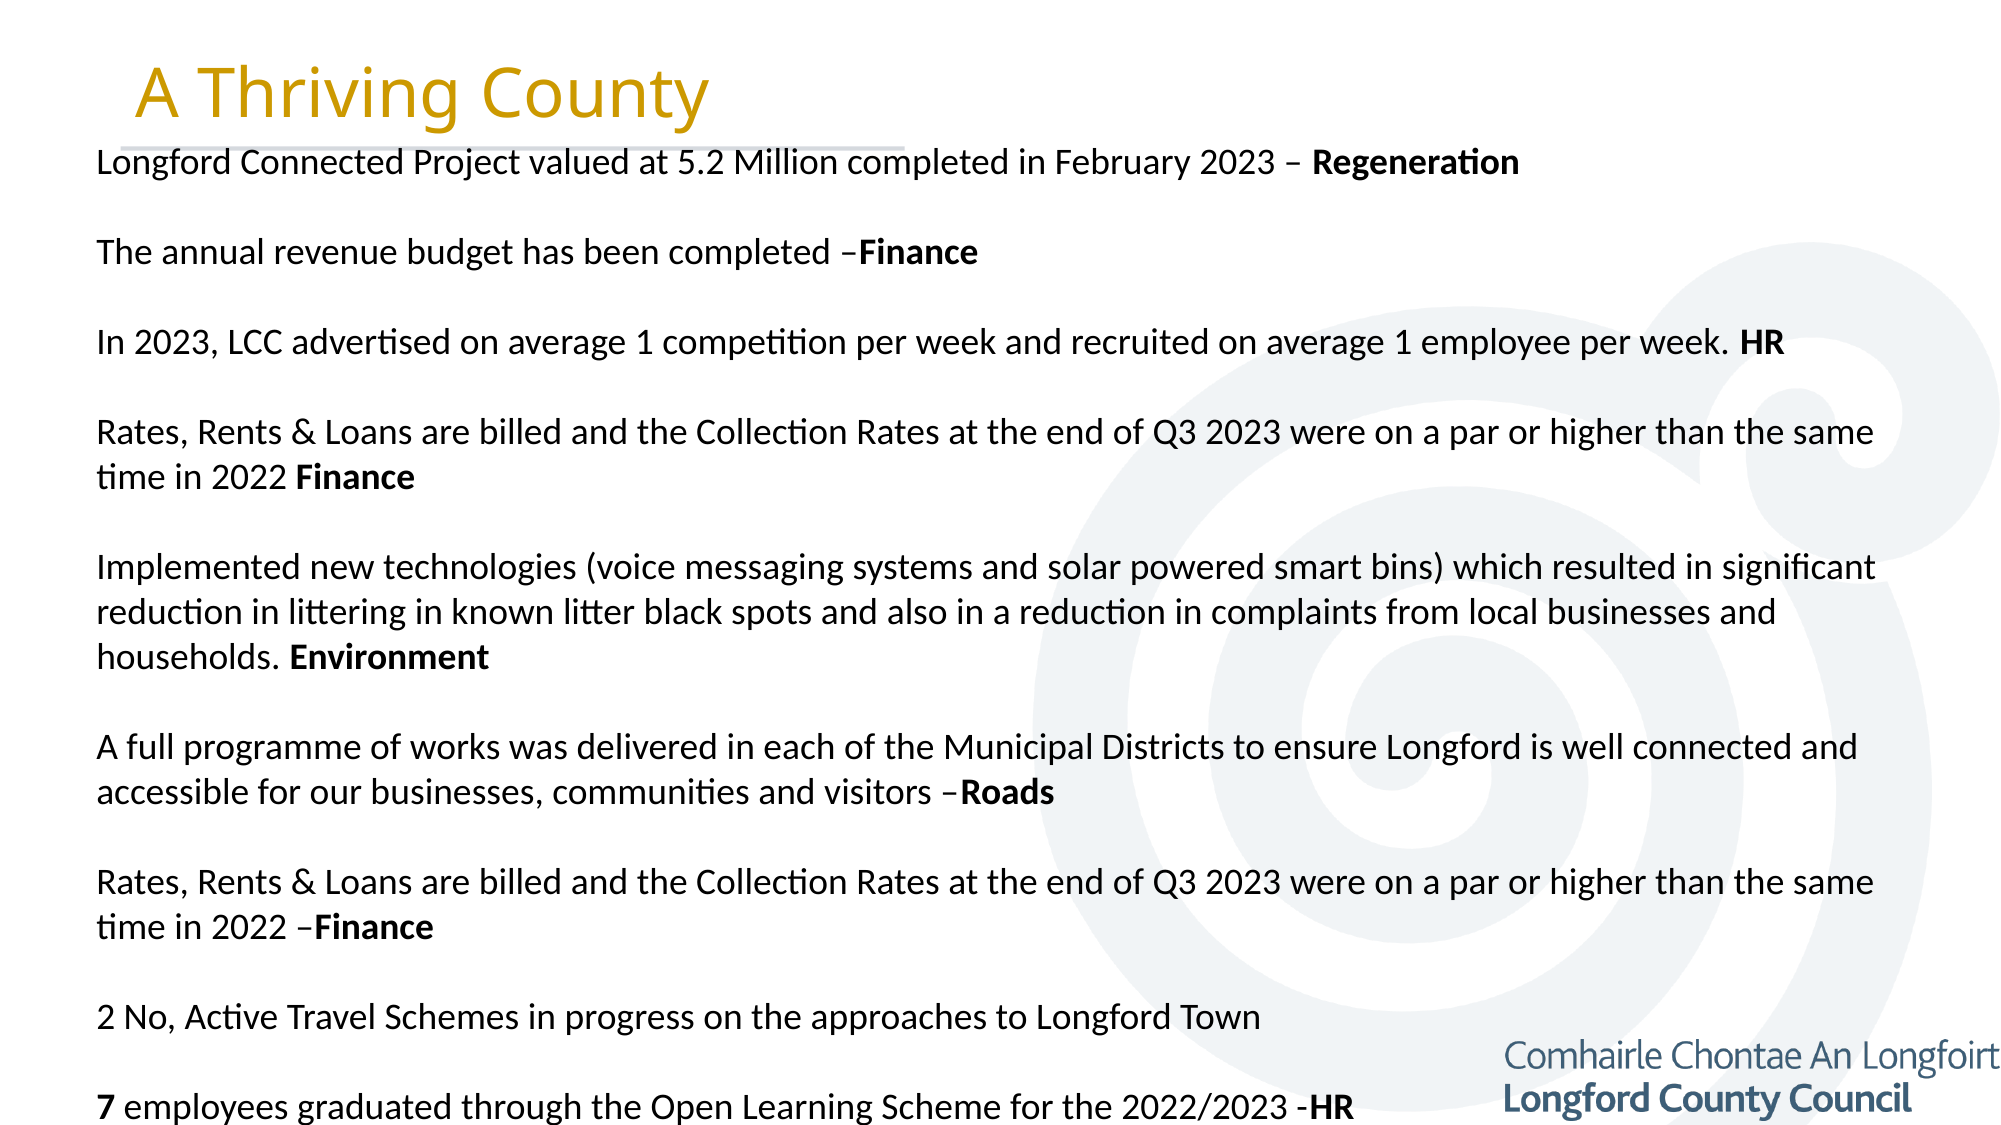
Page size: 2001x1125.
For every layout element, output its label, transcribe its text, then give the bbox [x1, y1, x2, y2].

text_box Longford Connected Project valued at 5.2 Million completed in February 2023 – Regeneration The annual revenue budget has been completed –Finance In 2023, LCC advertised on average 1 competition per week and recruited on average 1 employee per week. HR Rates, Rents & Loans are billed and the Collection Rates at the end of Q3 2023 were on a par or higher than the same time in 2022 Finance Implemented new technologies (voice messaging systems and solar powered smart bins) which resulted in significant reduction in littering in known litter black spots and also in a reduction in complaints from local businesses and households. Environment A full programme of works was delivered in each of the Municipal Districts to ensure Longford is well connected and accessible for our businesses, communities and visitors –Roads Rates, Rents & Loans are billed and the Collection Rates at the end of Q3 2023 were on a par or higher than the same time in 2022 –Finance 2 No, Active Travel Schemes in progress on the approaches to Longford Town 7 employees graduated through the Open Learning Scheme for the 2022/2023 -HR [81, 129, 1919, 1125]
picture [1032, 242, 2000, 1125]
title A Thriving County [120, 48, 1205, 129]
